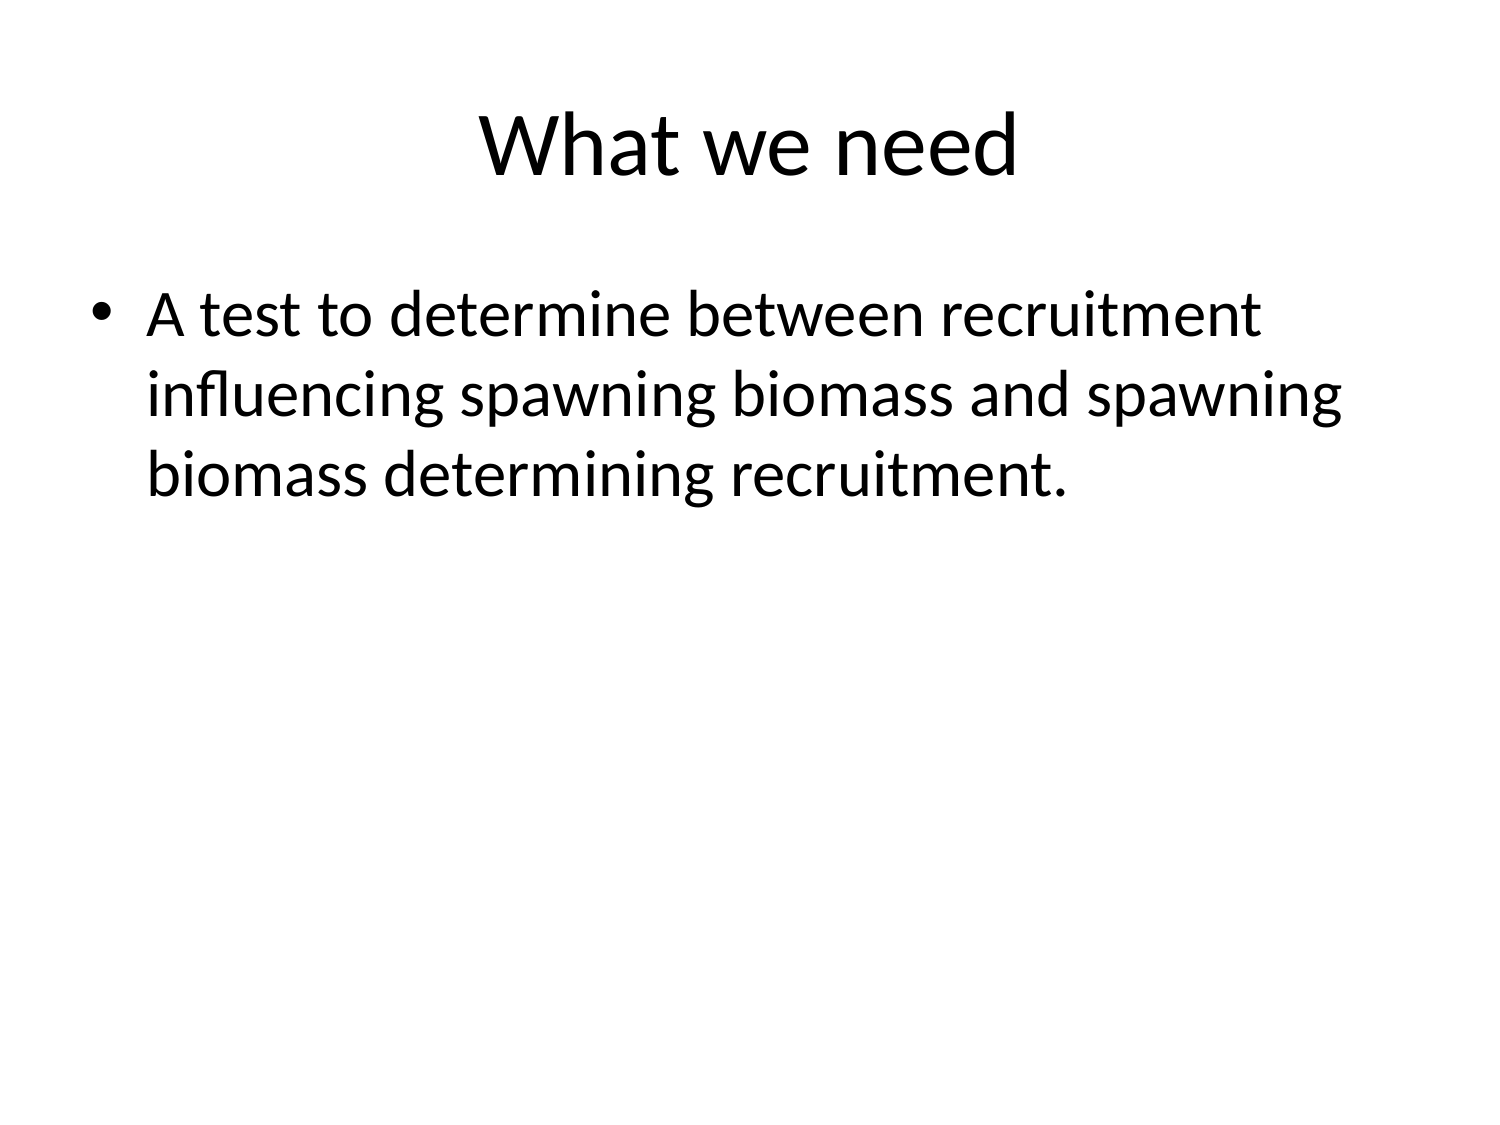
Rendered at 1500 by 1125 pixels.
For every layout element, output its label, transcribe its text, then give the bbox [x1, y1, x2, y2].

list A test to determine between recruitment influencing spawning biomass and spawning biomass determining recruitment. [75, 262, 1425, 1005]
title What we need [75, 45, 1425, 233]
